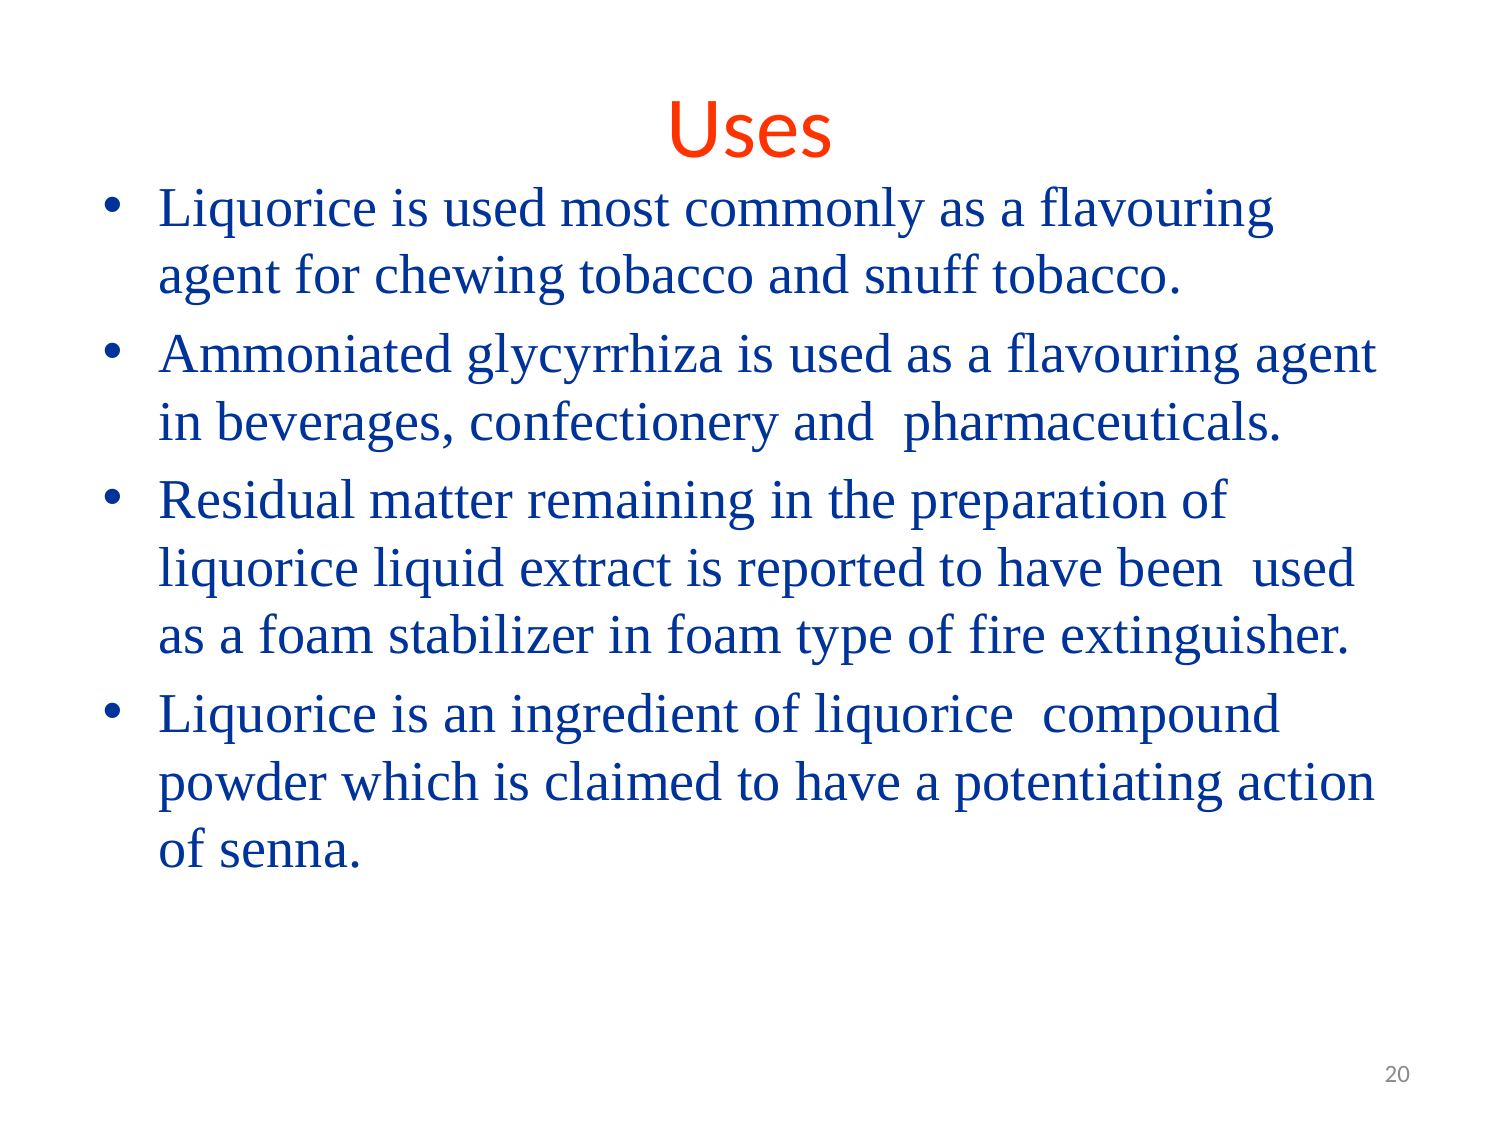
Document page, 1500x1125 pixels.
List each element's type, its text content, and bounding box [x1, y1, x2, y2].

list Liquorice is used most commonly as a flavouring agent for chewing tobacco and snuff tobacco. Ammoniated glycyrrhiza is used as a flavouring agent in beverages, confectionery and pharmaceuticals. Residual matter remaining in the preparation of liquorice liquid extract is reported to have been used as a foam stabilizer in foam type of fire extinguisher. Liquorice is an ingredient of liquorice compound powder which is claimed to have a potentiating action of senna. [87, 162, 1425, 1005]
title Uses [75, 62, 1425, 183]
slide_number 20 [1074, 1042, 1425, 1103]
